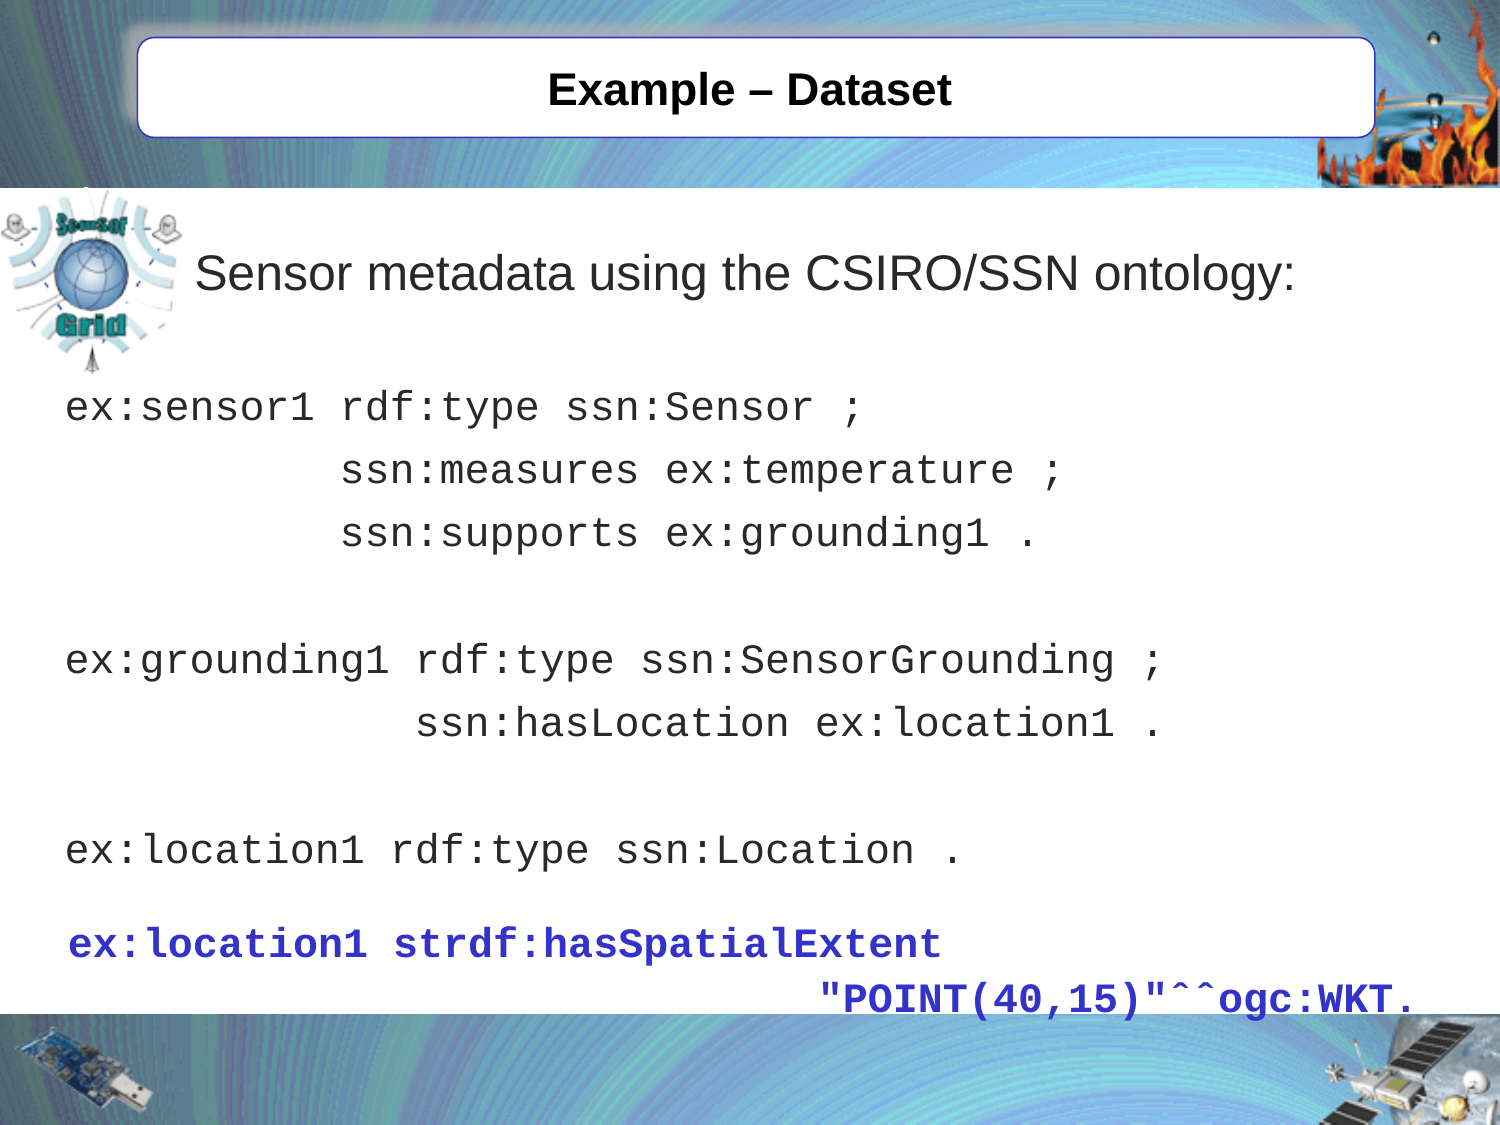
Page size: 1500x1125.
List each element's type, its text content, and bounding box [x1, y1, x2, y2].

picture [0, 1014, 1500, 1125]
list Sensor metadata using the CSIRO/SSN ontology: ex:sensor1 rdf:type ssn:Sensor ; ssn:measures ex:temperature ; ssn:supports ex:grounding1 . ex:grounding1 rdf:type ssn:SensorGrounding ; ssn:hasLocation ex:location1 . ex:location1 rdf:type ssn:Location . [49, 224, 1471, 891]
title Example – Dataset [162, 37, 1350, 138]
text_box ex:location1 strdf:hasSpatialExtent "POINT(40,15)"ˆˆogc:WKT. [53, 903, 1471, 1029]
picture [0, 0, 1500, 374]
